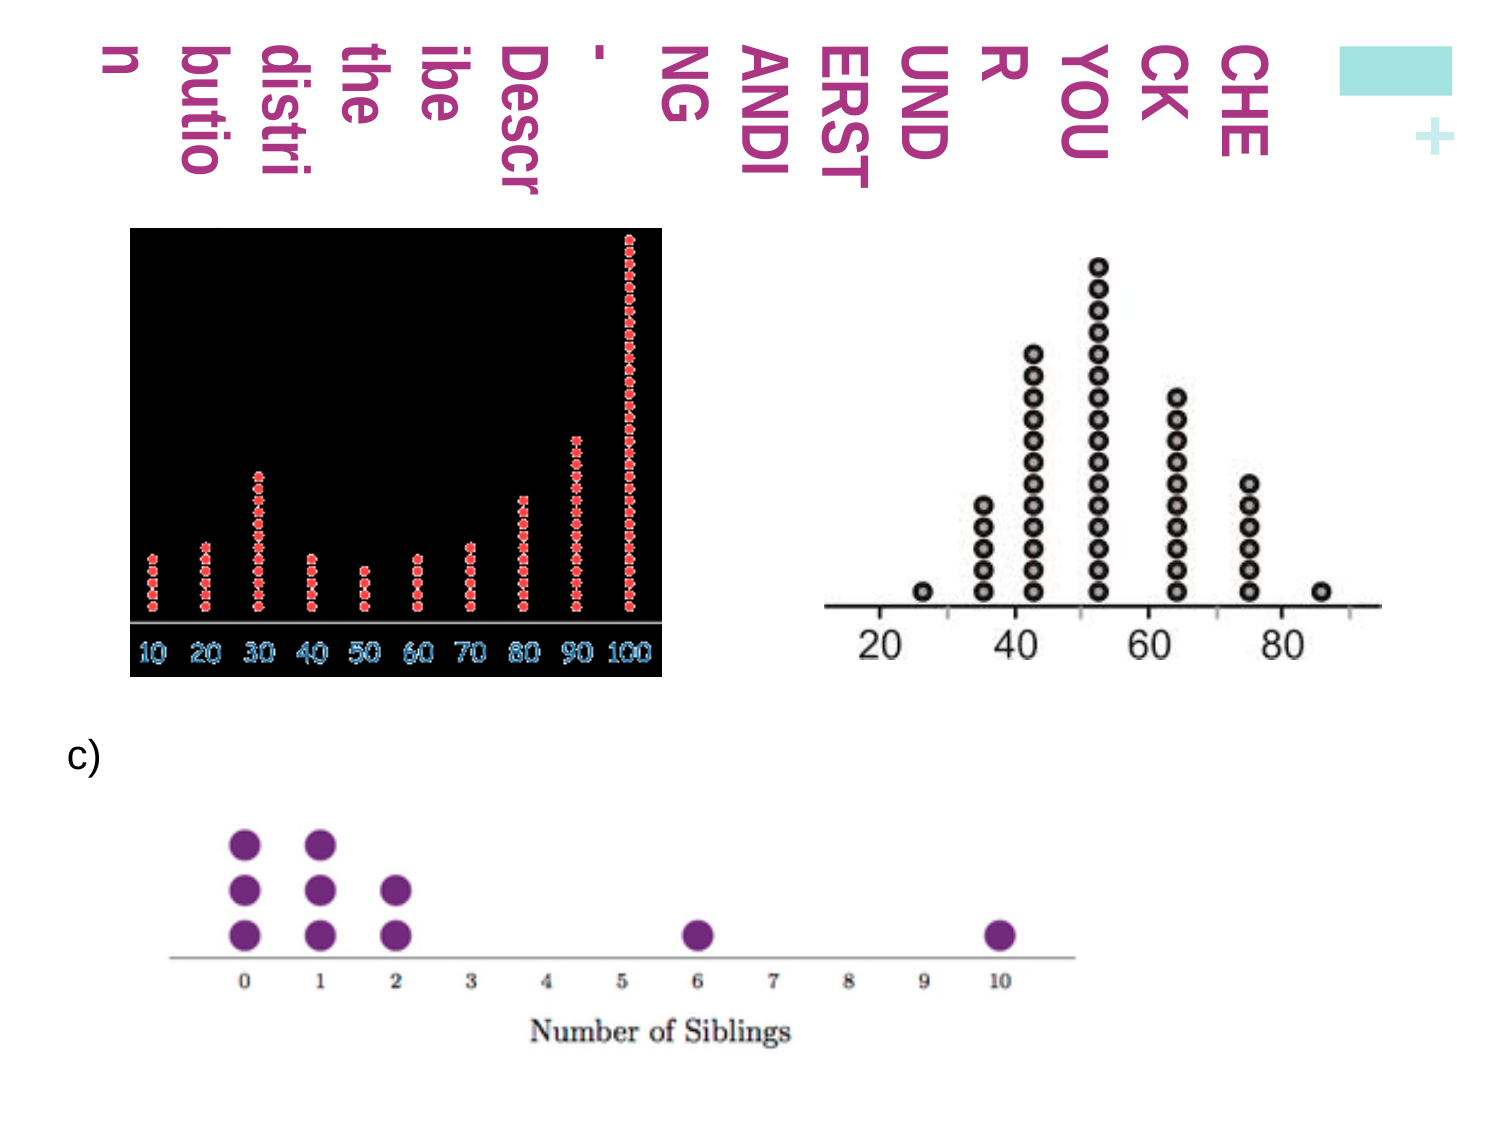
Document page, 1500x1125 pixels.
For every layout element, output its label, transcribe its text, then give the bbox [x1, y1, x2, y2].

text_box c) [52, 720, 120, 786]
picture [823, 256, 1382, 661]
title CHECK YOUR UNDERSTANDING - Describe the distribution [81, 28, 1322, 212]
list a) b) [54, 211, 1295, 892]
picture [141, 785, 1106, 1079]
picture [130, 227, 663, 678]
